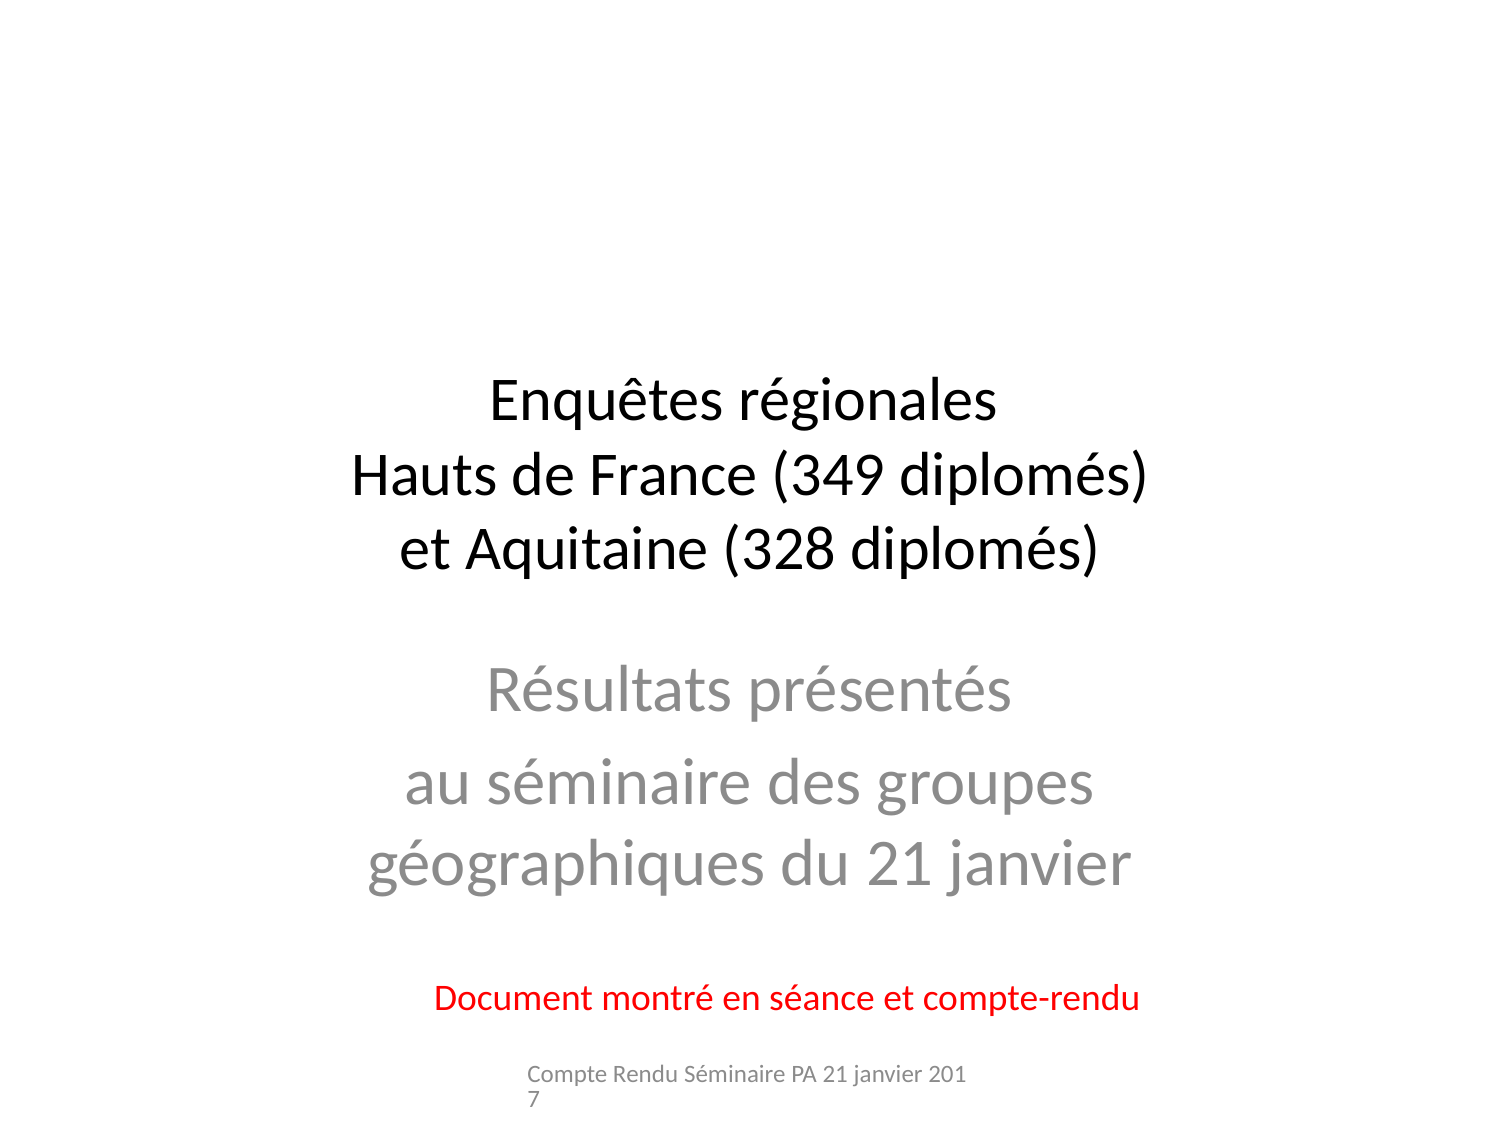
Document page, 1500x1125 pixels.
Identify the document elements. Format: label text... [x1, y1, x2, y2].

title Enquêtes régionales Hauts de France (349 diplomés) et Aquitaine (328 diplomés) [22, 349, 1479, 591]
text_box Document montré en séance et compte-rendu [419, 965, 1157, 1026]
subtitle Résultats présentés au séminaire des groupes géographiques du 21 janvier [225, 637, 1275, 925]
footer Compte Rendu Séminaire PA 21 janvier 2017 [512, 1042, 988, 1103]
